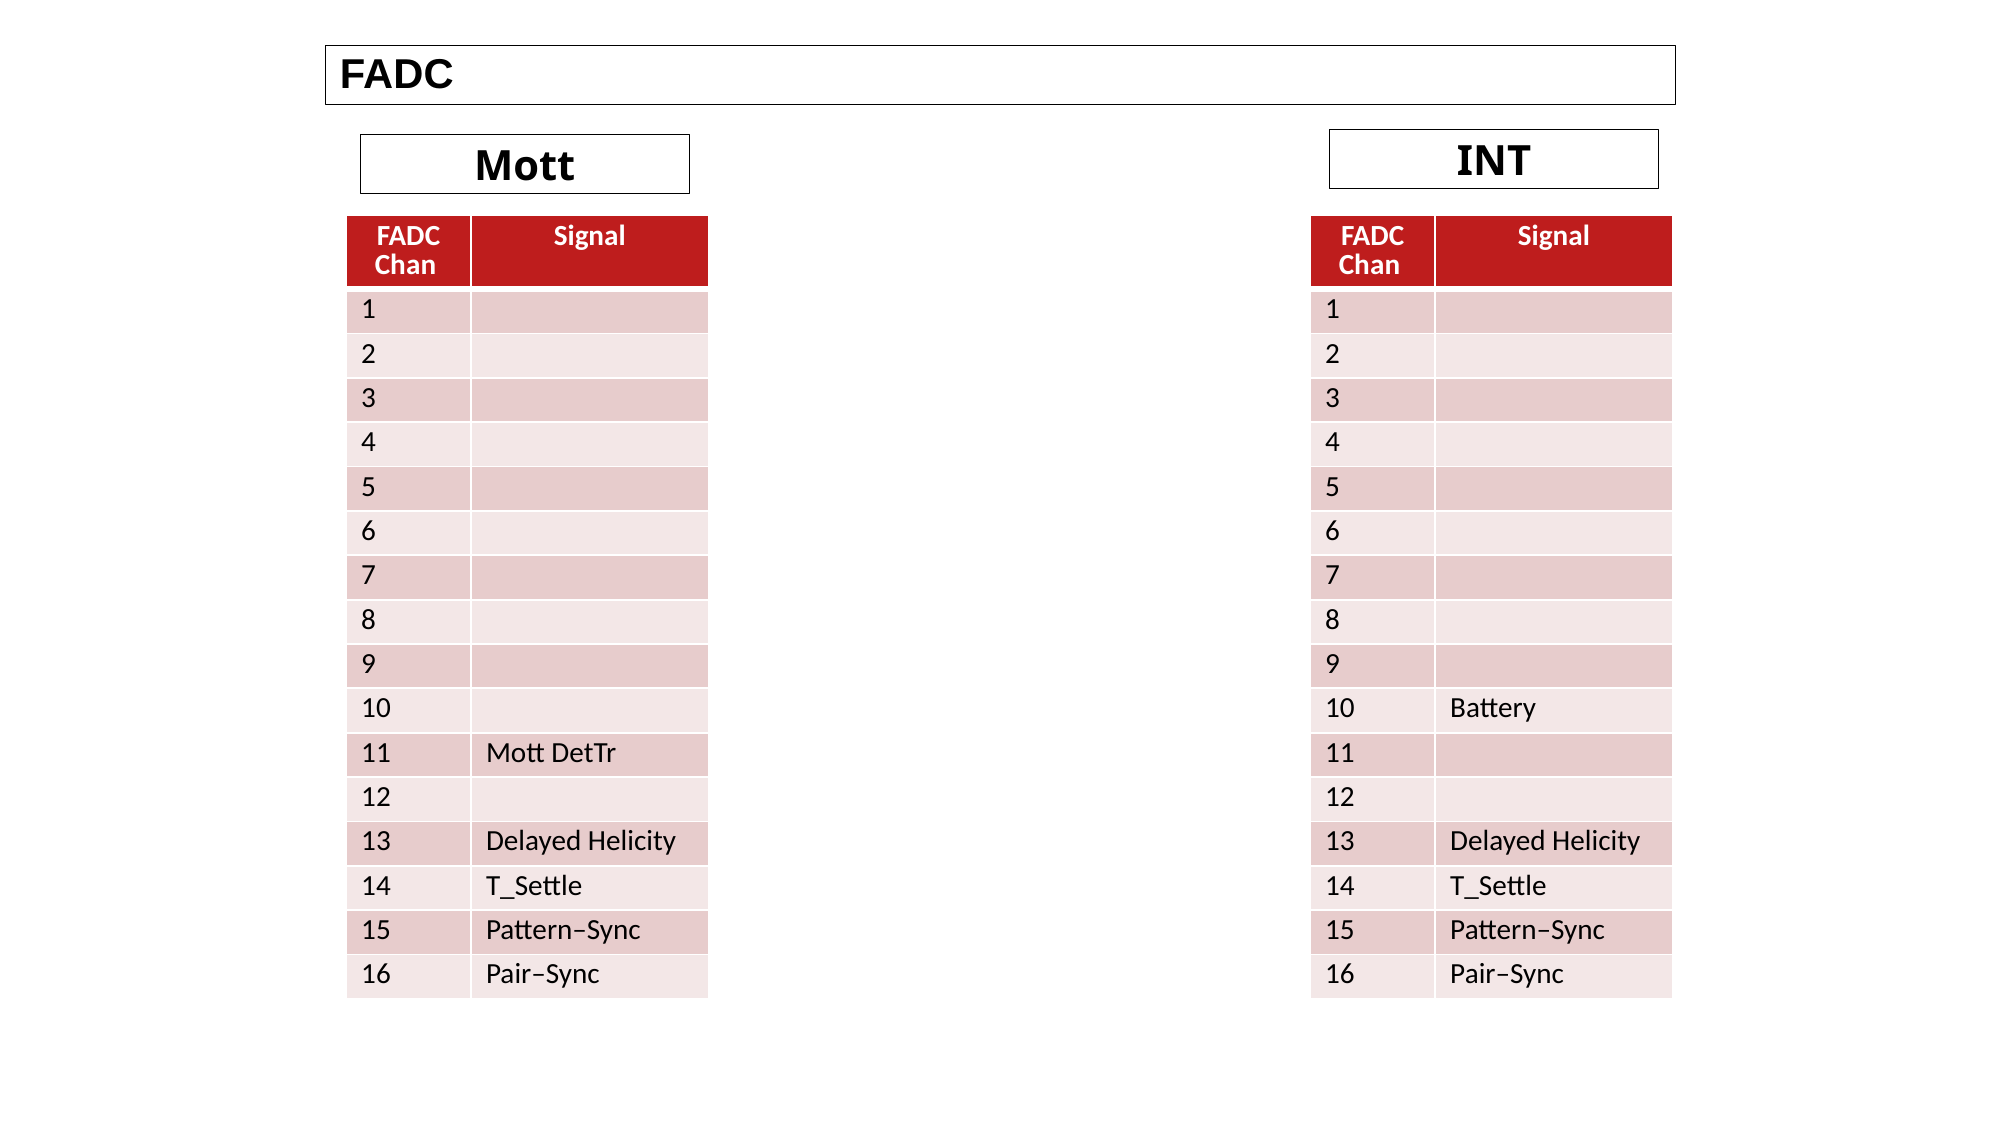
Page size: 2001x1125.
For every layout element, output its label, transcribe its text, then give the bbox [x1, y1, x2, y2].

table_cell 13 [1311, 822, 1434, 865]
table_cell 4 [1311, 423, 1434, 466]
table_cell 8 [1311, 601, 1434, 643]
table_cell 3 [1311, 379, 1434, 421]
table_cell T_Settle [472, 867, 708, 909]
table_cell 11 [347, 734, 470, 776]
table_cell [1436, 601, 1672, 643]
table_cell Pair–Sync [472, 955, 708, 998]
table_cell 1 [347, 292, 470, 333]
table_header FADC Chan [347, 216, 470, 286]
table_cell 9 [1311, 645, 1434, 687]
table_cell 13 [347, 822, 470, 865]
table_cell [1436, 334, 1672, 377]
table_cell [472, 645, 708, 687]
text_box INT [1329, 129, 1659, 189]
table_cell Pattern–Sync [1436, 911, 1672, 954]
table_cell [472, 467, 708, 510]
text_box Mott [360, 134, 690, 194]
title FADC [324, 45, 1675, 105]
table_cell [472, 556, 708, 599]
table_cell Delayed Helicity [472, 822, 708, 865]
table_cell 15 [1311, 911, 1434, 954]
table_cell 4 [347, 423, 470, 466]
table_cell Pair–Sync [1436, 955, 1672, 998]
table_cell [1436, 467, 1672, 510]
table_cell [1436, 556, 1672, 599]
table_cell 2 [347, 334, 470, 377]
table_cell [472, 778, 708, 821]
table_cell 7 [347, 556, 470, 599]
table_header Signal [472, 216, 708, 286]
table_cell 12 [347, 778, 470, 821]
table_cell [1436, 379, 1672, 421]
table_cell [1436, 423, 1672, 466]
table_cell 8 [347, 601, 470, 643]
table_cell [472, 334, 708, 377]
table_cell 14 [347, 867, 470, 909]
table_cell [472, 512, 708, 554]
table_cell 9 [347, 645, 470, 687]
table_header Signal [1436, 216, 1672, 286]
table_cell [1436, 512, 1672, 554]
table_cell 2 [1311, 334, 1434, 377]
table_cell 7 [1311, 556, 1434, 599]
table_cell 14 [1311, 867, 1434, 909]
table_cell [472, 423, 708, 466]
table_cell 11 [1311, 734, 1434, 776]
table_cell Mott DetTr [472, 734, 708, 776]
table_cell [1436, 734, 1672, 776]
table_cell [472, 601, 708, 643]
table_cell 5 [1311, 467, 1434, 510]
table_cell 1 [1311, 292, 1434, 333]
table_cell 6 [1311, 512, 1434, 554]
table_cell 12 [1311, 778, 1434, 821]
table_cell 10 [347, 689, 470, 732]
table_cell Delayed Helicity [1436, 822, 1672, 865]
table_cell [1436, 292, 1672, 333]
table_cell [472, 689, 708, 732]
table_cell 10 [1311, 689, 1434, 732]
table_cell 6 [347, 512, 470, 554]
table_cell 3 [347, 379, 470, 421]
table_cell Pattern–Sync [472, 911, 708, 954]
table_cell 15 [347, 911, 470, 954]
table_cell T_Settle [1436, 867, 1672, 909]
table_cell [472, 379, 708, 421]
table_cell Battery [1436, 689, 1672, 732]
table_header FADC Chan [1311, 216, 1434, 286]
table_cell [1436, 645, 1672, 687]
table_cell [472, 292, 708, 333]
table_cell [1436, 778, 1672, 821]
table_cell 5 [347, 467, 470, 510]
table_cell 16 [347, 955, 470, 998]
table_cell 16 [1311, 955, 1434, 998]
